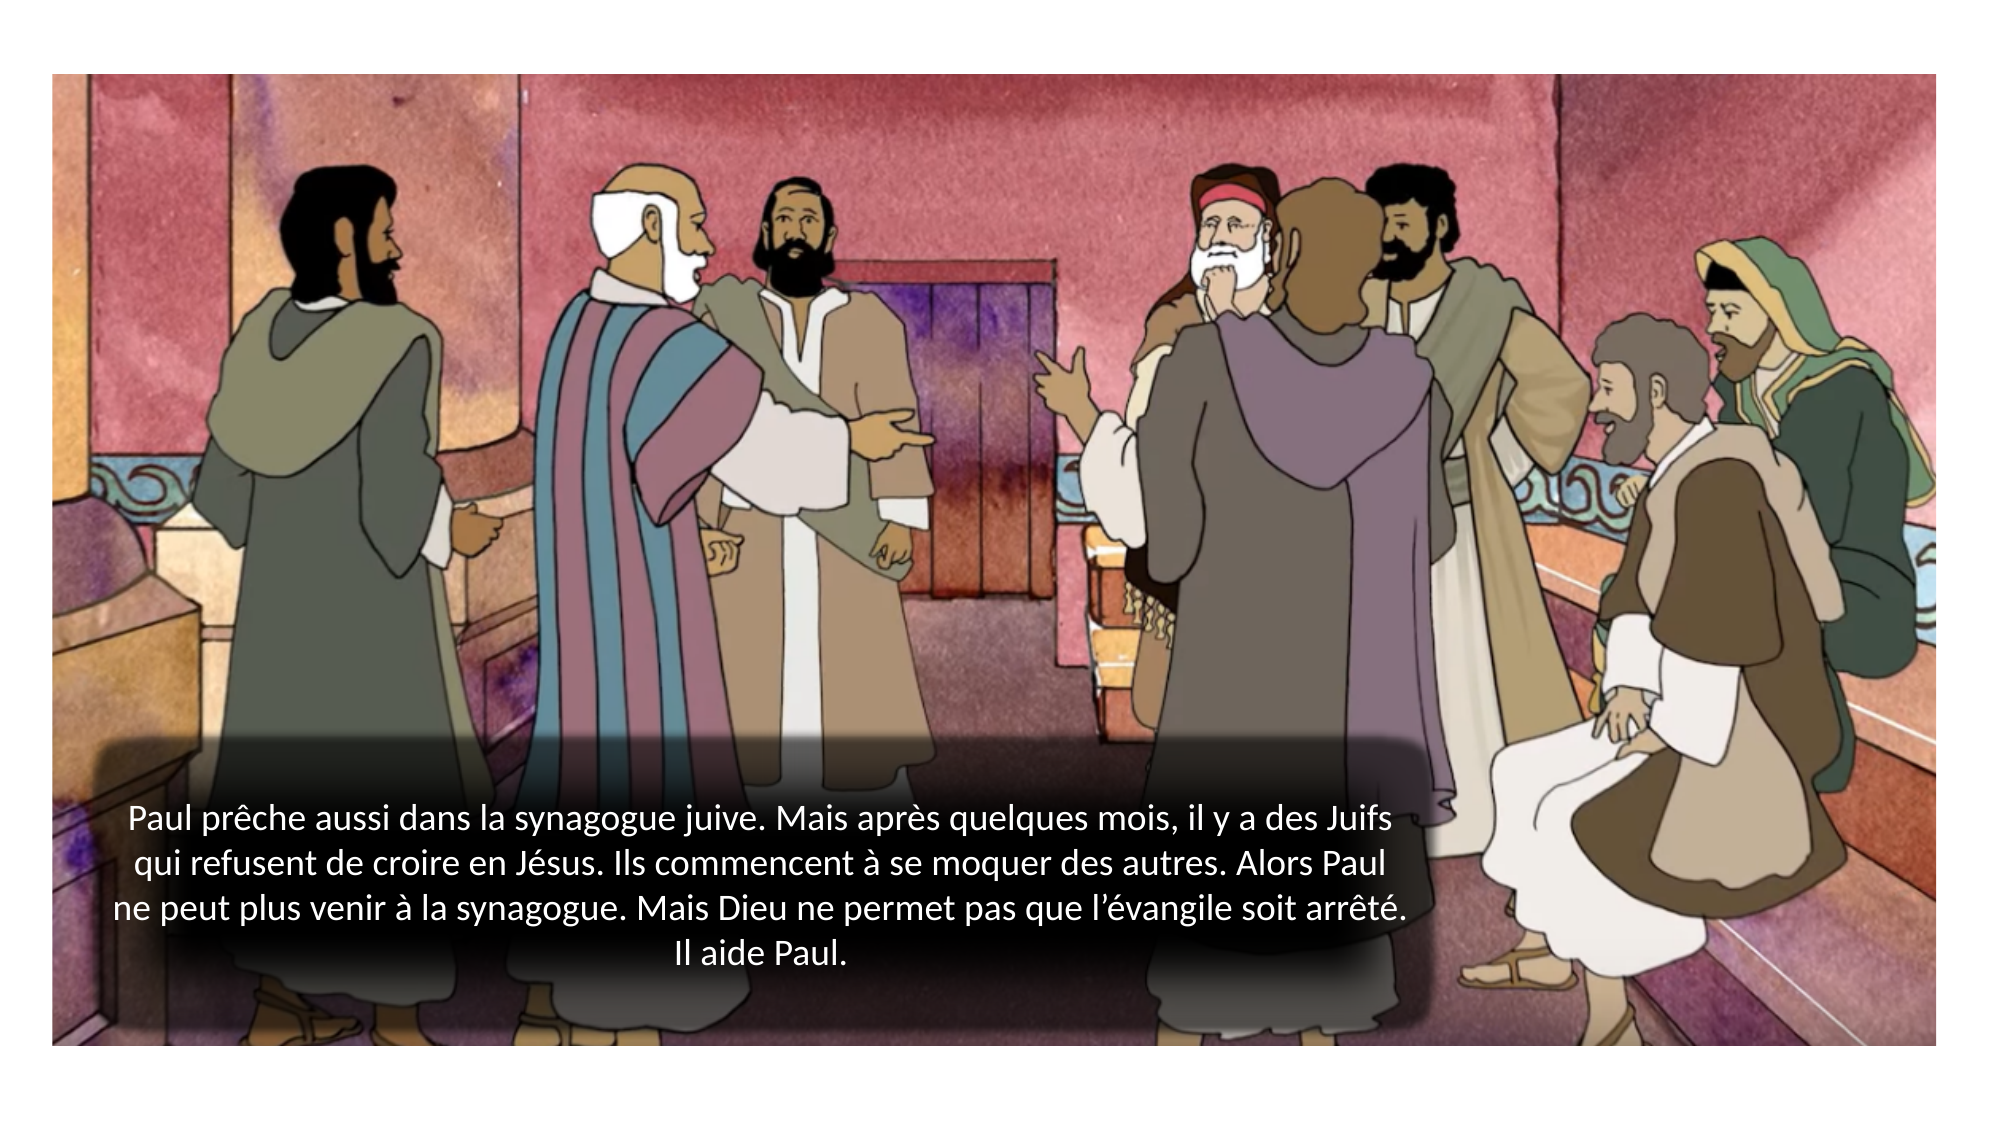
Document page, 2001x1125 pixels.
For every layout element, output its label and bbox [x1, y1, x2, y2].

picture [52, 74, 1937, 1046]
